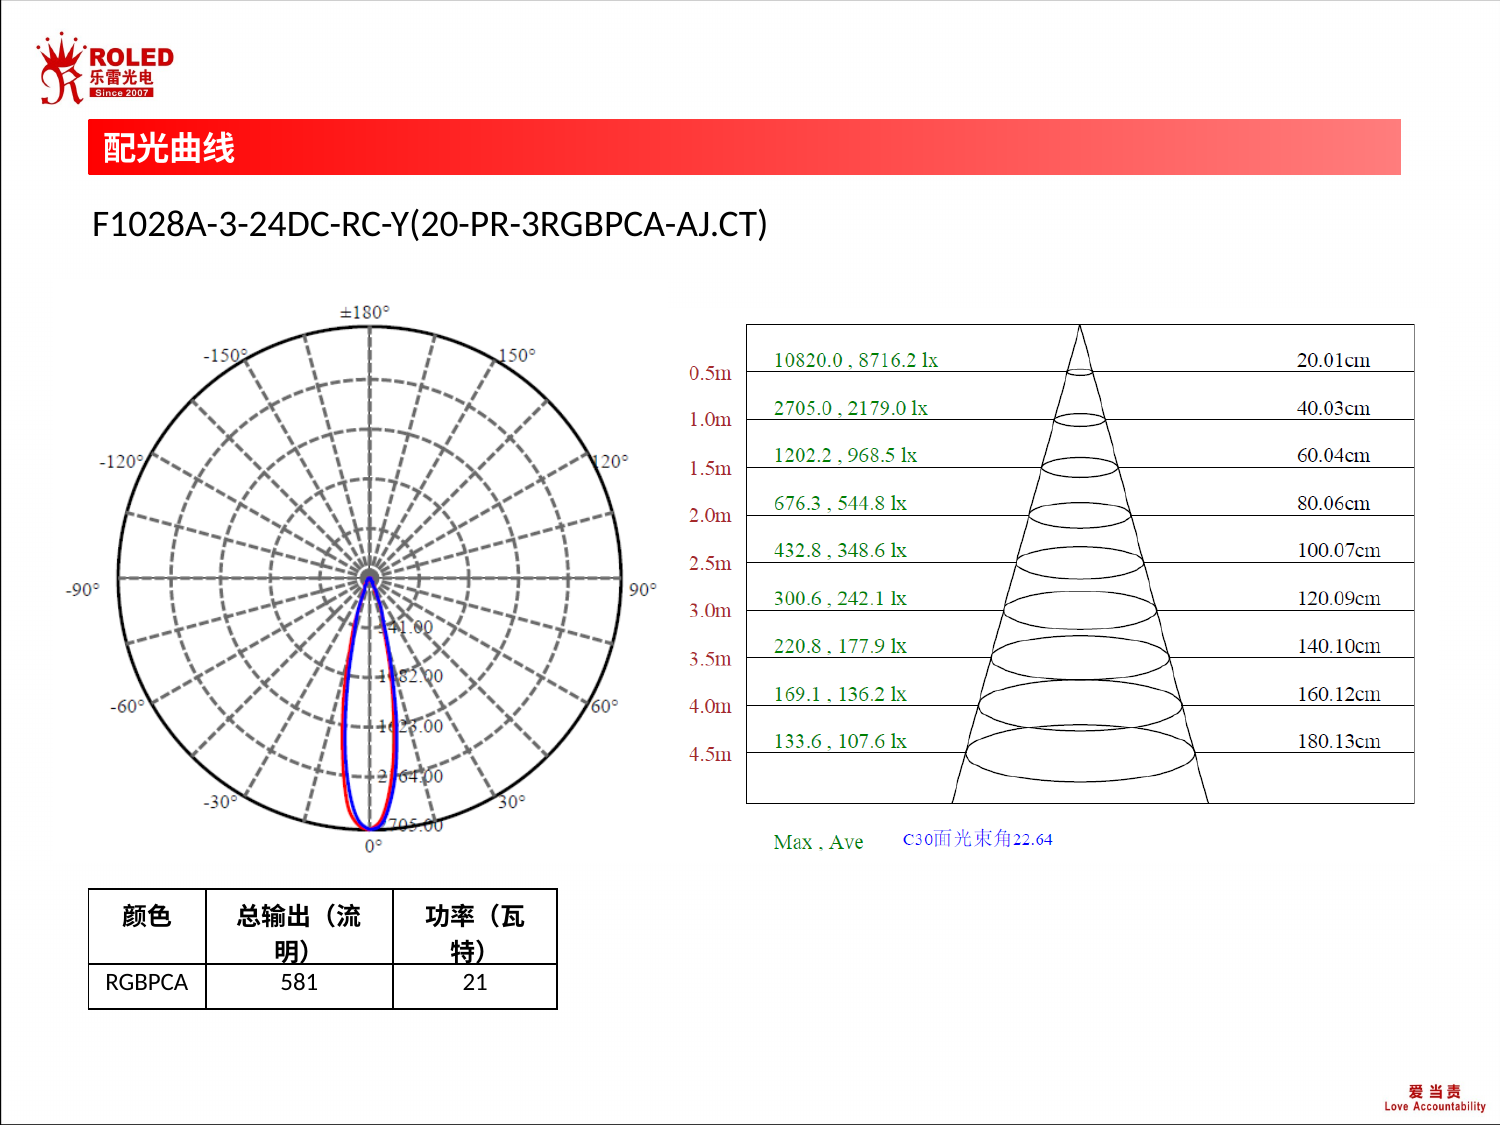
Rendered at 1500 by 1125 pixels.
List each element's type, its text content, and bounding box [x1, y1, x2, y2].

table_cell 21 [394, 965, 556, 1008]
table_header 颜色 [89, 890, 205, 963]
table_header 总输出（流明） [207, 890, 392, 963]
text_box F1028A-3-24DC-RC-Y(20-PR-3RGBPCA-AJ.CT) [77, 191, 784, 252]
table_header 功率（瓦特） [394, 890, 556, 963]
table_cell 581 [207, 965, 392, 1008]
text_box 配光曲线 [88, 119, 1401, 175]
picture [0, 0, 1500, 1125]
table_cell RGBPCA [89, 965, 205, 1008]
